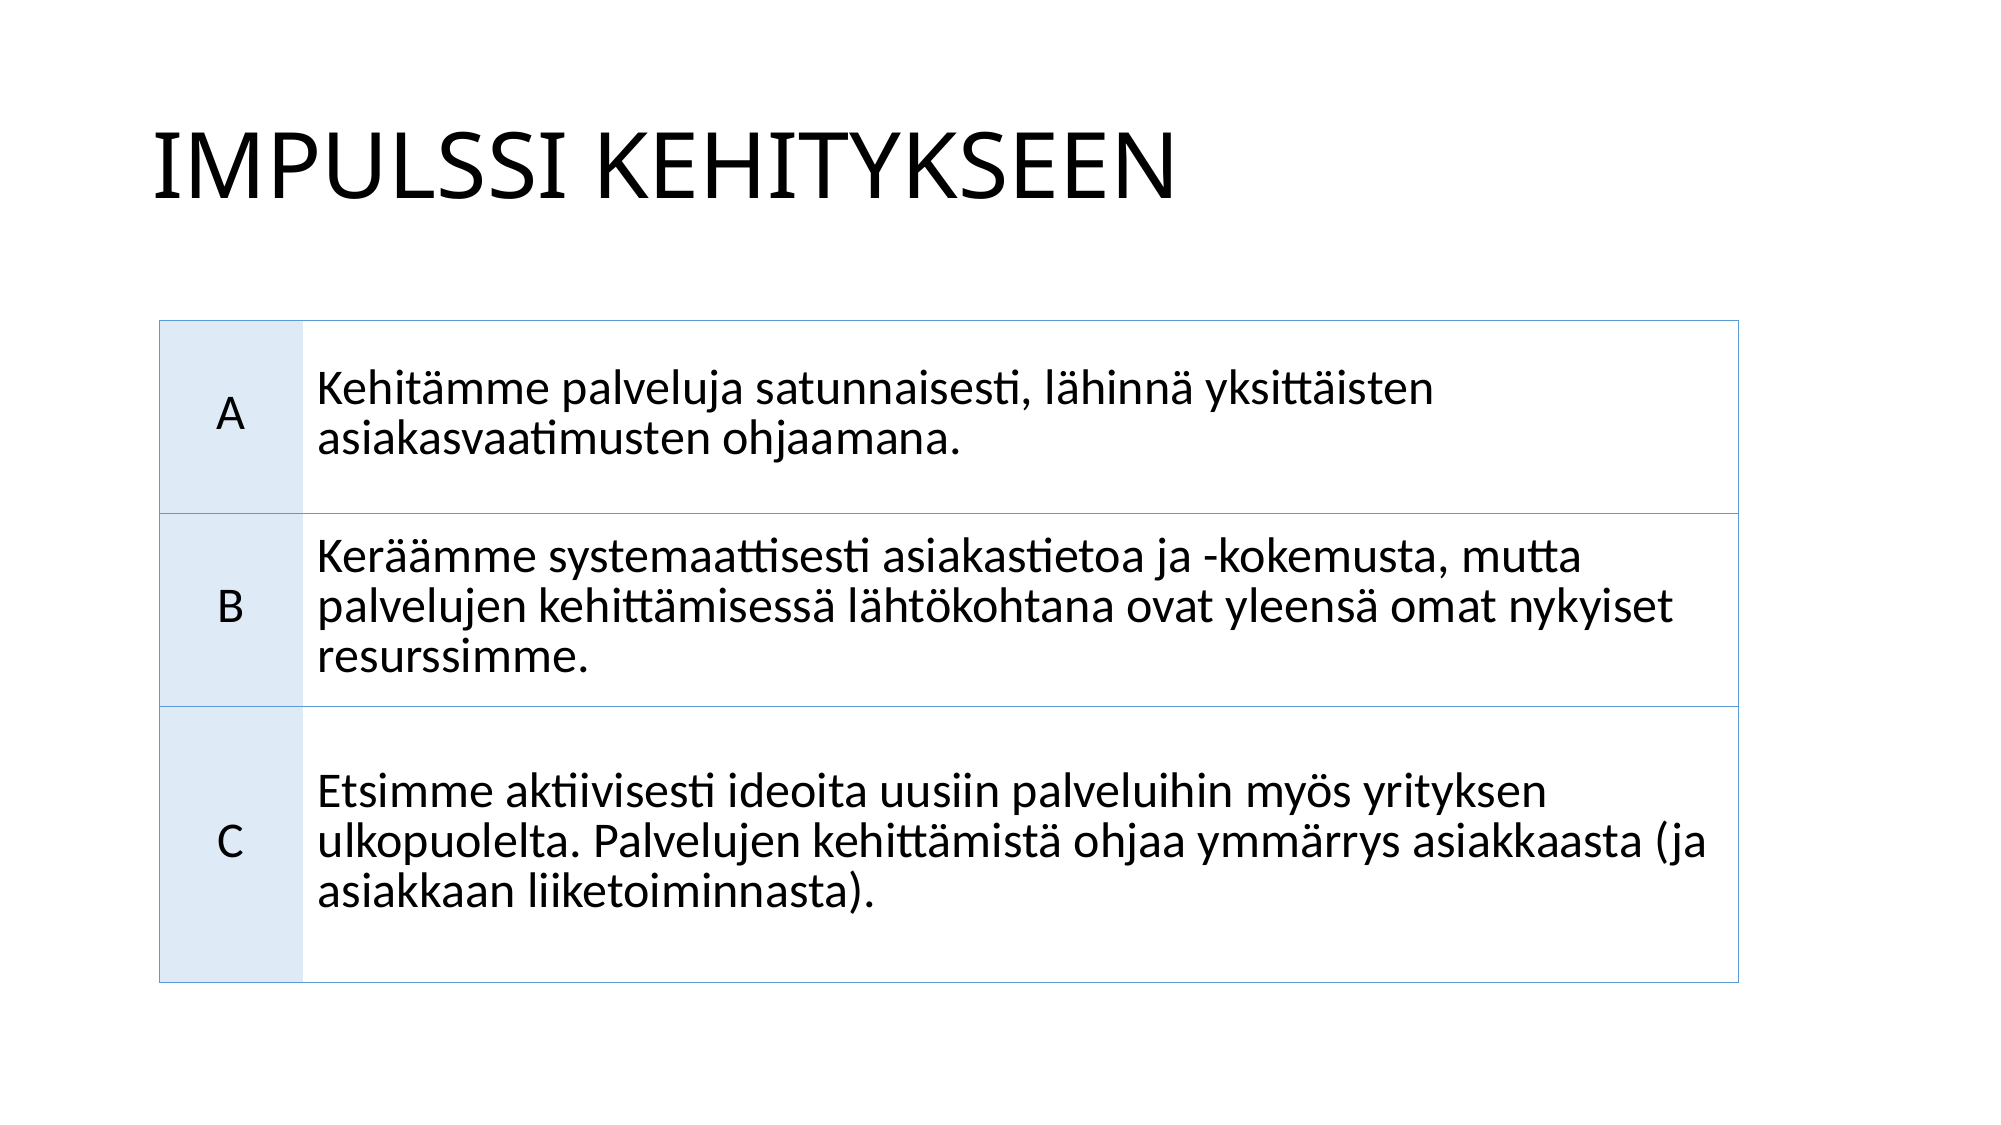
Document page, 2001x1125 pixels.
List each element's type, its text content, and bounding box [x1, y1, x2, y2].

table_cell B [160, 514, 303, 706]
table_cell C [160, 707, 303, 982]
table_cell Keräämme systemaattisesti asiakastietoa ja -kokemusta, mutta palvelujen kehittämisessä lähtökohtana ovat yleensä omat nykyiset resurssimme. [303, 514, 1738, 706]
title IMPULSSI KEHITYKSEEN [137, 59, 1863, 278]
table_header A [160, 321, 303, 513]
table_cell Etsimme aktiivisesti ideoita uusiin palveluihin myös yrityksen ulkopuolelta. Palvelujen kehittämistä ohjaa ymmärrys asiakkaasta (ja asiakkaan liiketoiminnasta). [303, 707, 1738, 982]
table_header Kehitämme palveluja satunnaisesti, lähinnä yksittäisten asiakasvaatimusten ohjaamana. [303, 321, 1738, 513]
